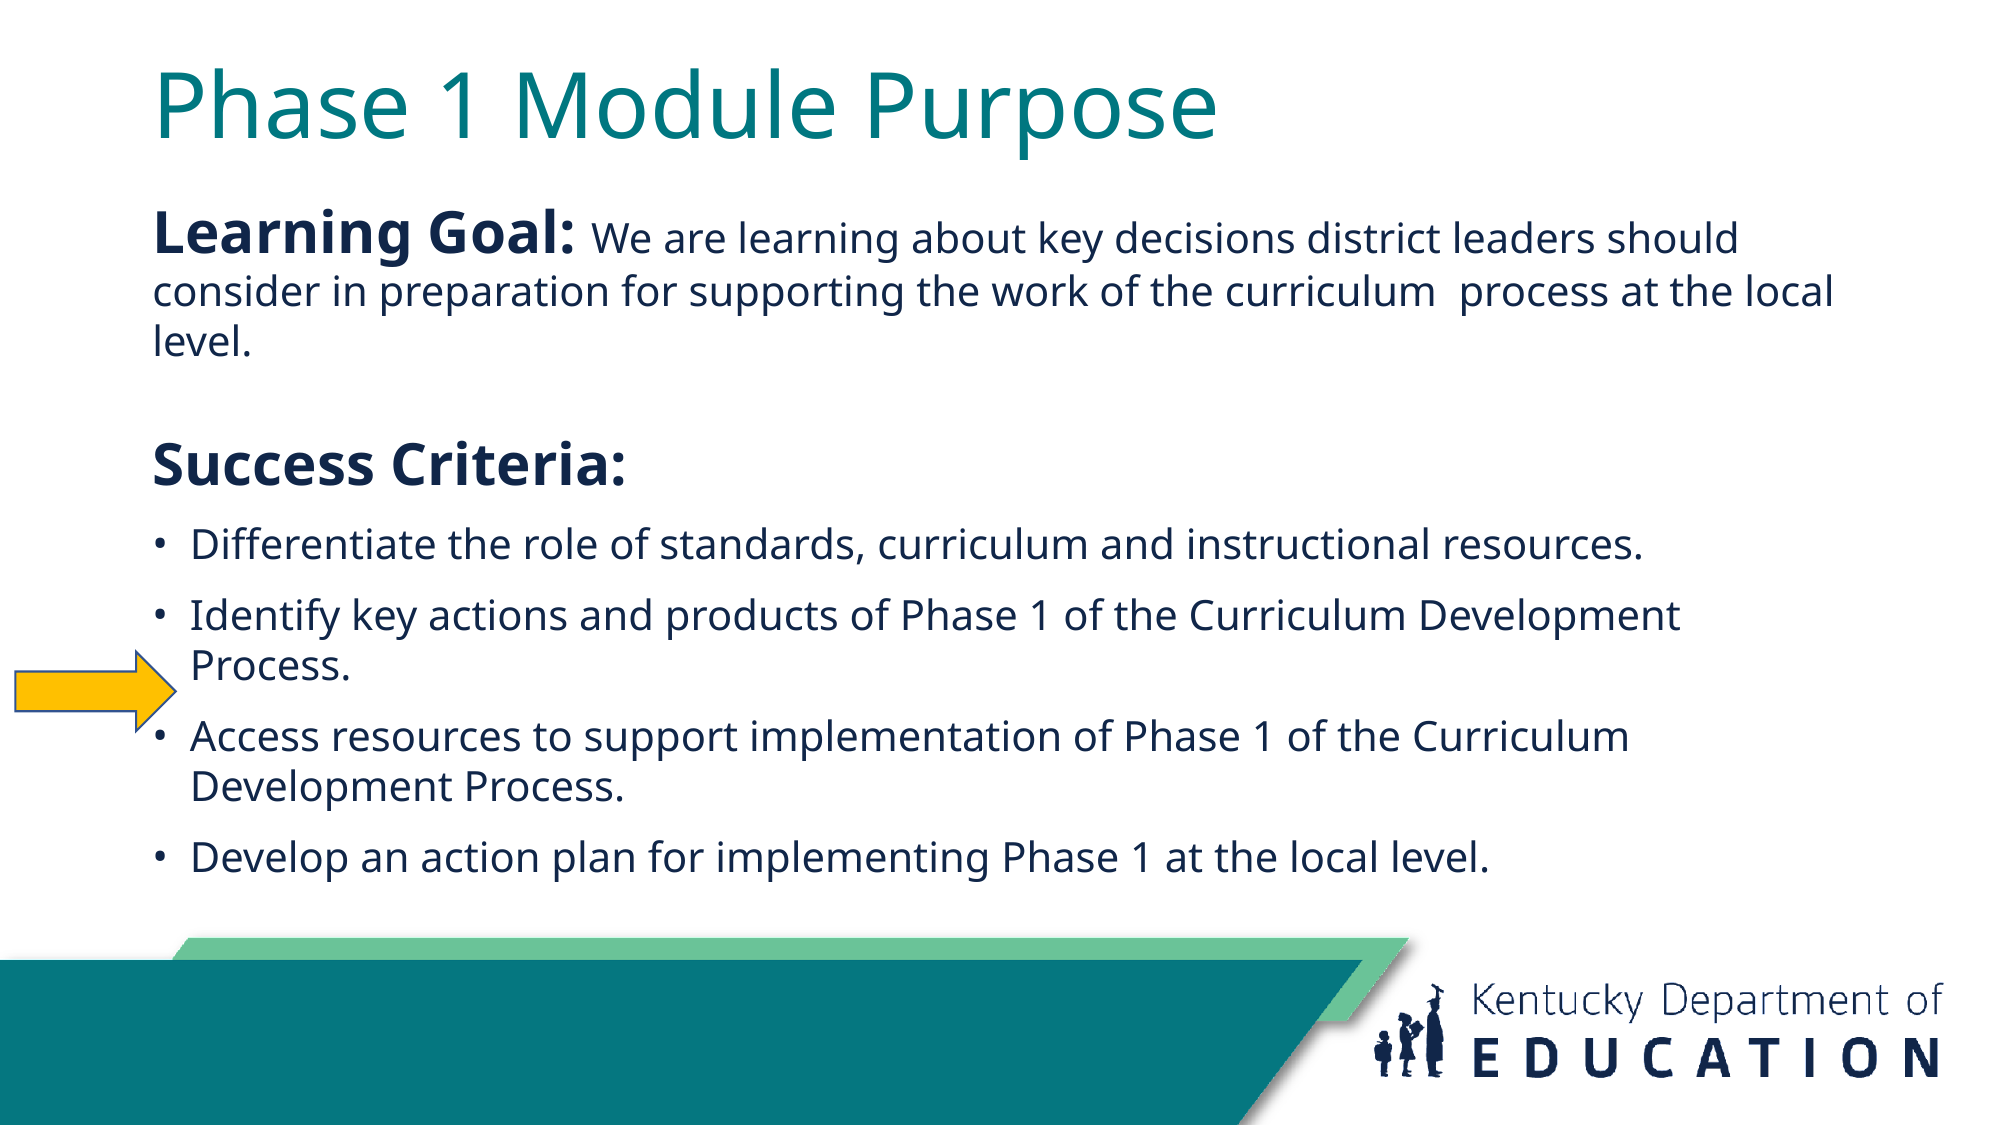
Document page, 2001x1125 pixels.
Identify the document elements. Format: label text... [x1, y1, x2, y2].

list Learning Goal: We are learning about key decisions district leaders should consider in preparation for supporting the work of the curriculum process at the local level. Success Criteria: Differentiate the role of standards, curriculum and instructional resources. Identify key actions and products of Phase 1 of the Curriculum Development Process. Access resources to support implementation of Phase 1 of the Curriculum Development Process. Develop an action plan for implementing Phase 1 at the local level. [137, 187, 1863, 1039]
picture [0, 0, 2001, 1125]
text_box [15, 651, 176, 732]
title Phase 1 Module Purpose [137, 30, 1863, 187]
